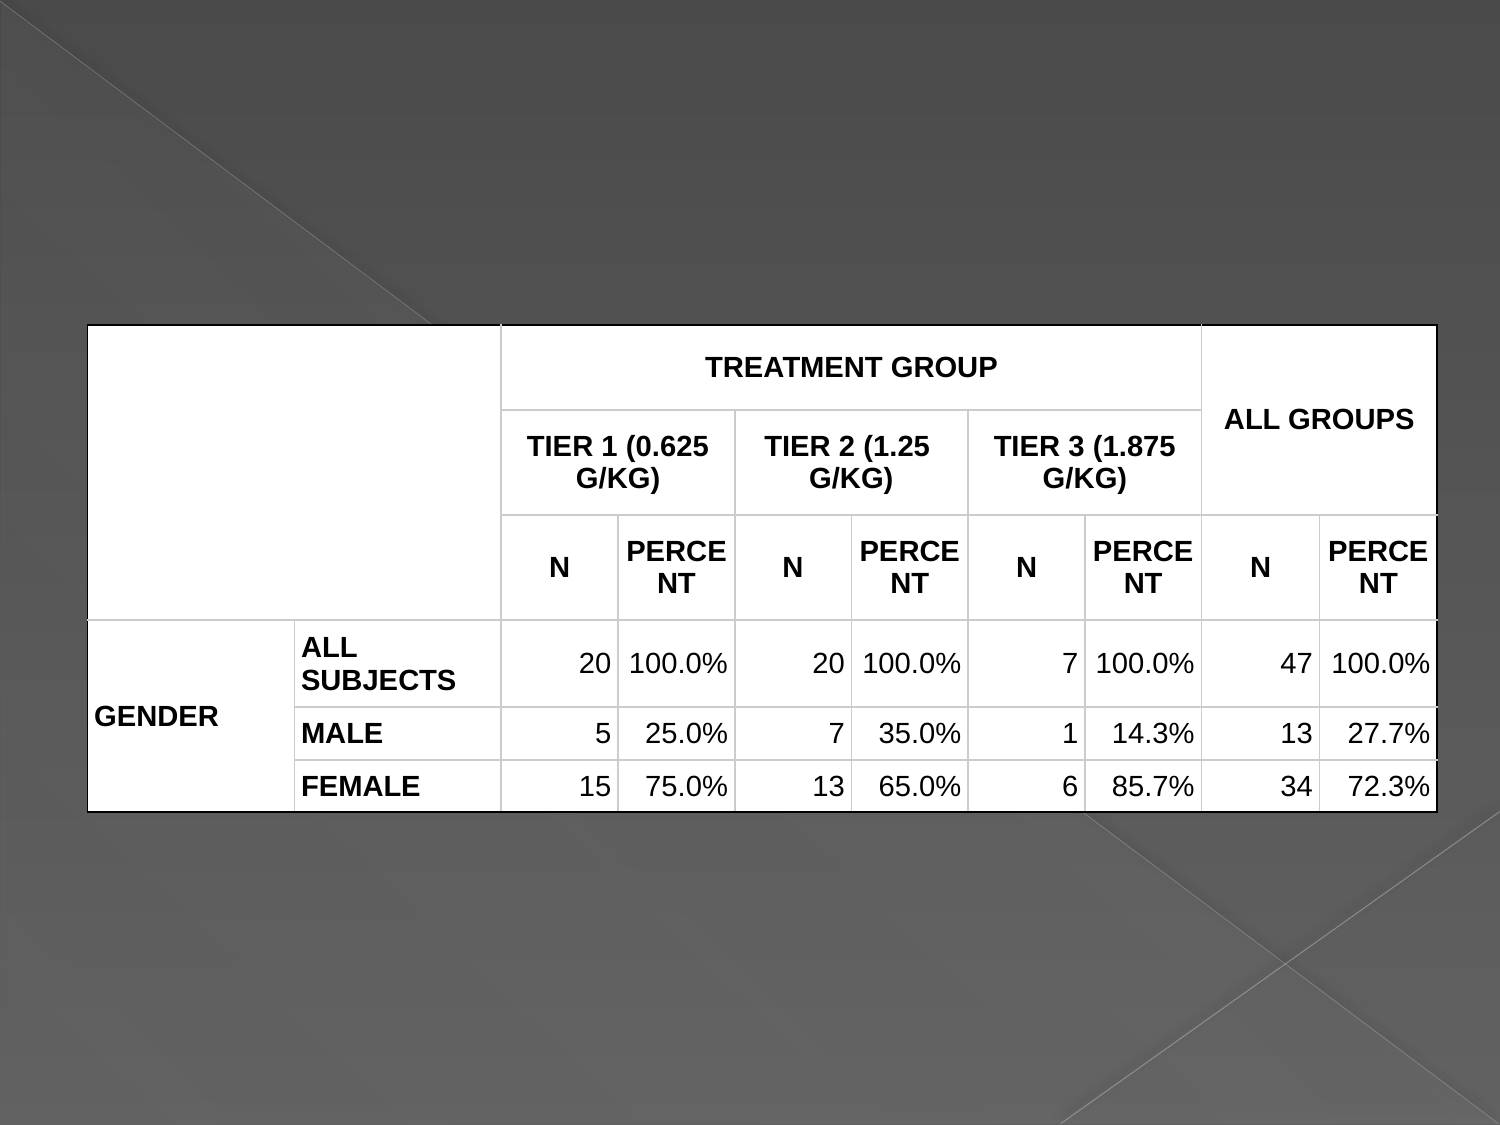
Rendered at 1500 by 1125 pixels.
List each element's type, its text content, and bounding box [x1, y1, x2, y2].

table_cell 13 [736, 761, 851, 811]
table_cell MALE [295, 708, 500, 759]
table_header [88, 326, 500, 619]
table_cell 7 [736, 708, 851, 759]
table_cell 47 [1202, 621, 1319, 706]
table_cell 20 [736, 621, 851, 706]
table_cell TIER 2 (1.25 G/KG) [736, 411, 967, 514]
table_cell ALL SUBJECTS [295, 621, 500, 706]
table_cell FEMALE [295, 761, 500, 811]
table_cell PERCENT [852, 516, 967, 619]
table_cell 85.7% [1086, 761, 1201, 811]
table_cell PERCENT [619, 516, 734, 619]
table_cell PERCENT [1320, 516, 1436, 619]
table_cell 34 [1202, 761, 1319, 811]
table_cell 7 [969, 621, 1084, 706]
table_cell 5 [502, 708, 617, 759]
table_cell 100.0% [1086, 621, 1201, 706]
table_cell TIER 1 (0.625 G/KG) [502, 411, 734, 514]
table_cell 20 [502, 621, 617, 706]
table_cell 100.0% [619, 621, 734, 706]
table_cell 25.0% [619, 708, 734, 759]
table_cell 72.3% [1320, 761, 1436, 811]
table_header ALL GROUPS [1202, 326, 1436, 514]
table_cell 100.0% [1320, 621, 1436, 706]
table_cell 6 [969, 761, 1084, 811]
table_cell 15 [502, 761, 617, 811]
table_cell 1 [969, 708, 1084, 759]
table_cell N [1202, 516, 1319, 619]
table_cell 75.0% [619, 761, 734, 811]
table_cell 100.0% [852, 621, 967, 706]
table_cell N [502, 516, 617, 619]
table_cell 27.7% [1320, 708, 1436, 759]
table_cell N [736, 516, 851, 619]
table_header TREATMENT GROUP [502, 326, 1201, 409]
table_cell GENDER [88, 621, 294, 811]
table_cell 35.0% [852, 708, 967, 759]
table_cell N [969, 516, 1084, 619]
table_cell 13 [1202, 708, 1319, 759]
table_cell 65.0% [852, 761, 967, 811]
table_cell PERCENT [1086, 516, 1201, 619]
table_cell TIER 3 (1.875 G/KG) [969, 411, 1201, 514]
table_cell 14.3% [1086, 708, 1201, 759]
